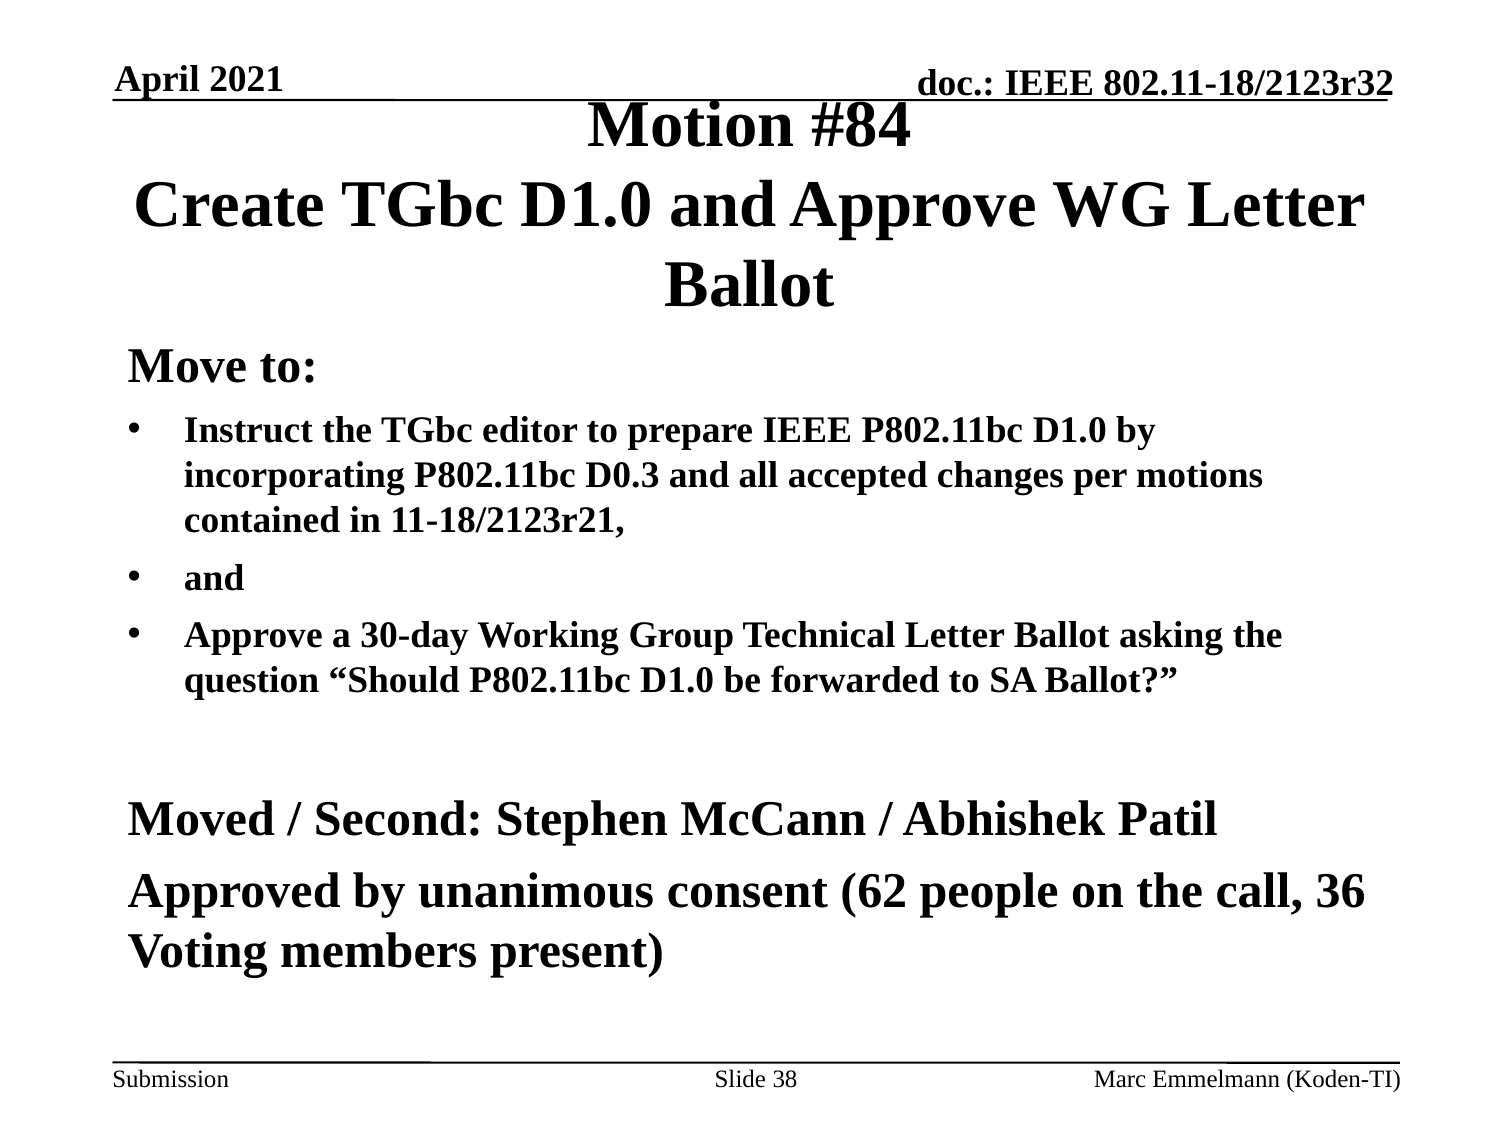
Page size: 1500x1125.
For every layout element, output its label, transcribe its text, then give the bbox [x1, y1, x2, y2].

slide_number Slide 38 [712, 1061, 800, 1123]
list Move to: Instruct the TGbc editor to prepare IEEE P802.11bc D1.0 by incorporating P802.11bc D0.3 and all accepted changes per motions contained in 11-18/2123r21, and Approve a 30-day Working Group Technical Letter Ballot asking the question “Should P802.11bc D1.0 be forwarded to SA Ballot?” Moved / Second: Stephen McCann / Abhishek Patil Approved by unanimous consent (62 people on the call, 36 Voting members present) [112, 324, 1388, 1000]
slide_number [114, 54, 423, 100]
footer Marc Emmelmann (Koden-TI) [878, 1061, 1402, 1093]
title Motion #84 Create TGbc D1.0 and Approve WG Letter Ballot [112, 112, 1388, 288]
